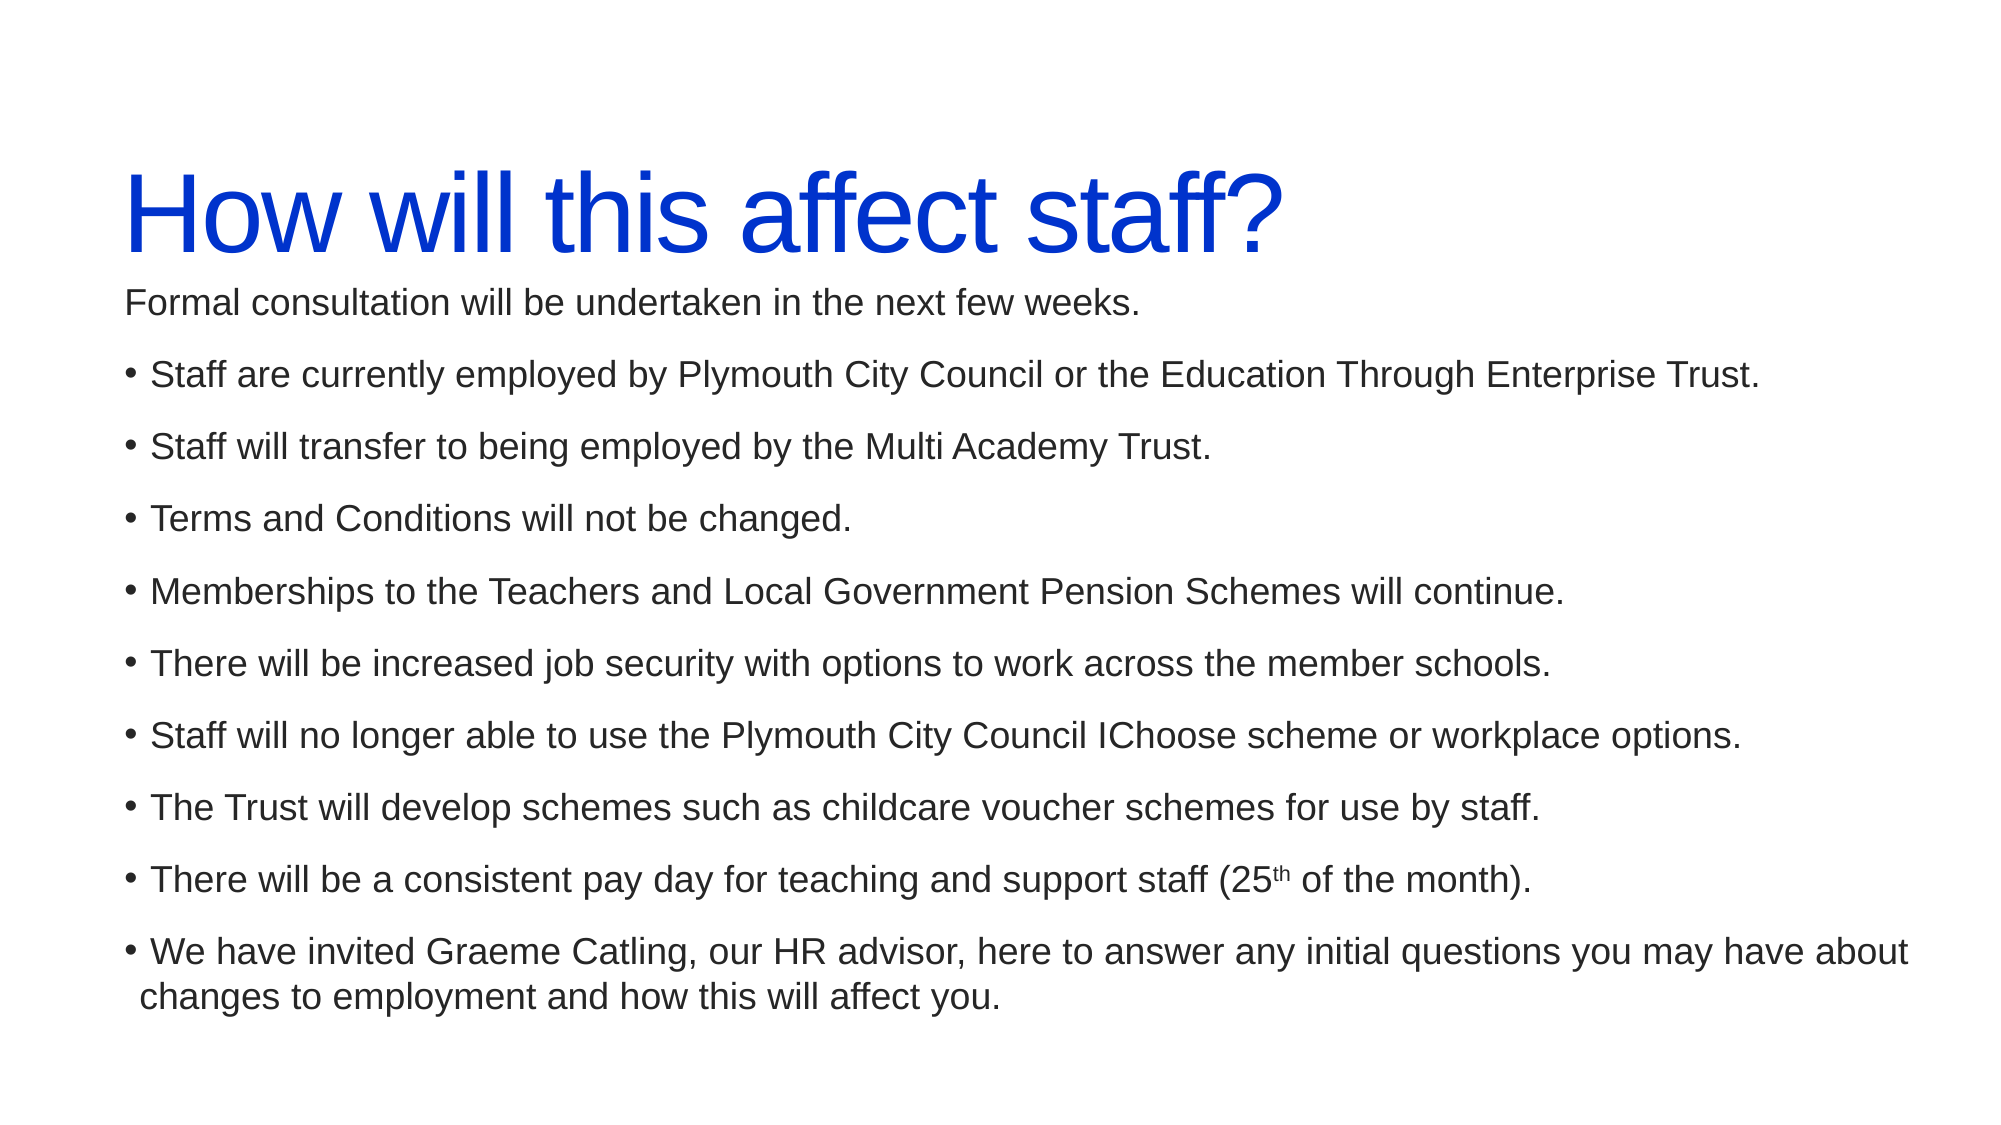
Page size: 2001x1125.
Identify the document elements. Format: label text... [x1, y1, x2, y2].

list Formal consultation will be undertaken in the next few weeks. Staff are currently employed by Plymouth City Council or the Education Through Enterprise Trust. Staff will transfer to being employed by the Multi Academy Trust. Terms and Conditions will not be changed. Memberships to the Teachers and Local Government Pension Schemes will continue. There will be increased job security with options to work across the member schools. Staff will no longer able to use the Plymouth City Council IChoose scheme or workplace options. The Trust will develop schemes such as childcare voucher schemes for use by staff. There will be a consistent pay day for teaching and support staff (25th of the month). We have invited Graeme Catling, our HR advisor, here to answer any initial questions you may have about changes to employment and how this will affect you. [109, 270, 1949, 1069]
title How will this affect staff? [107, 81, 1875, 354]
